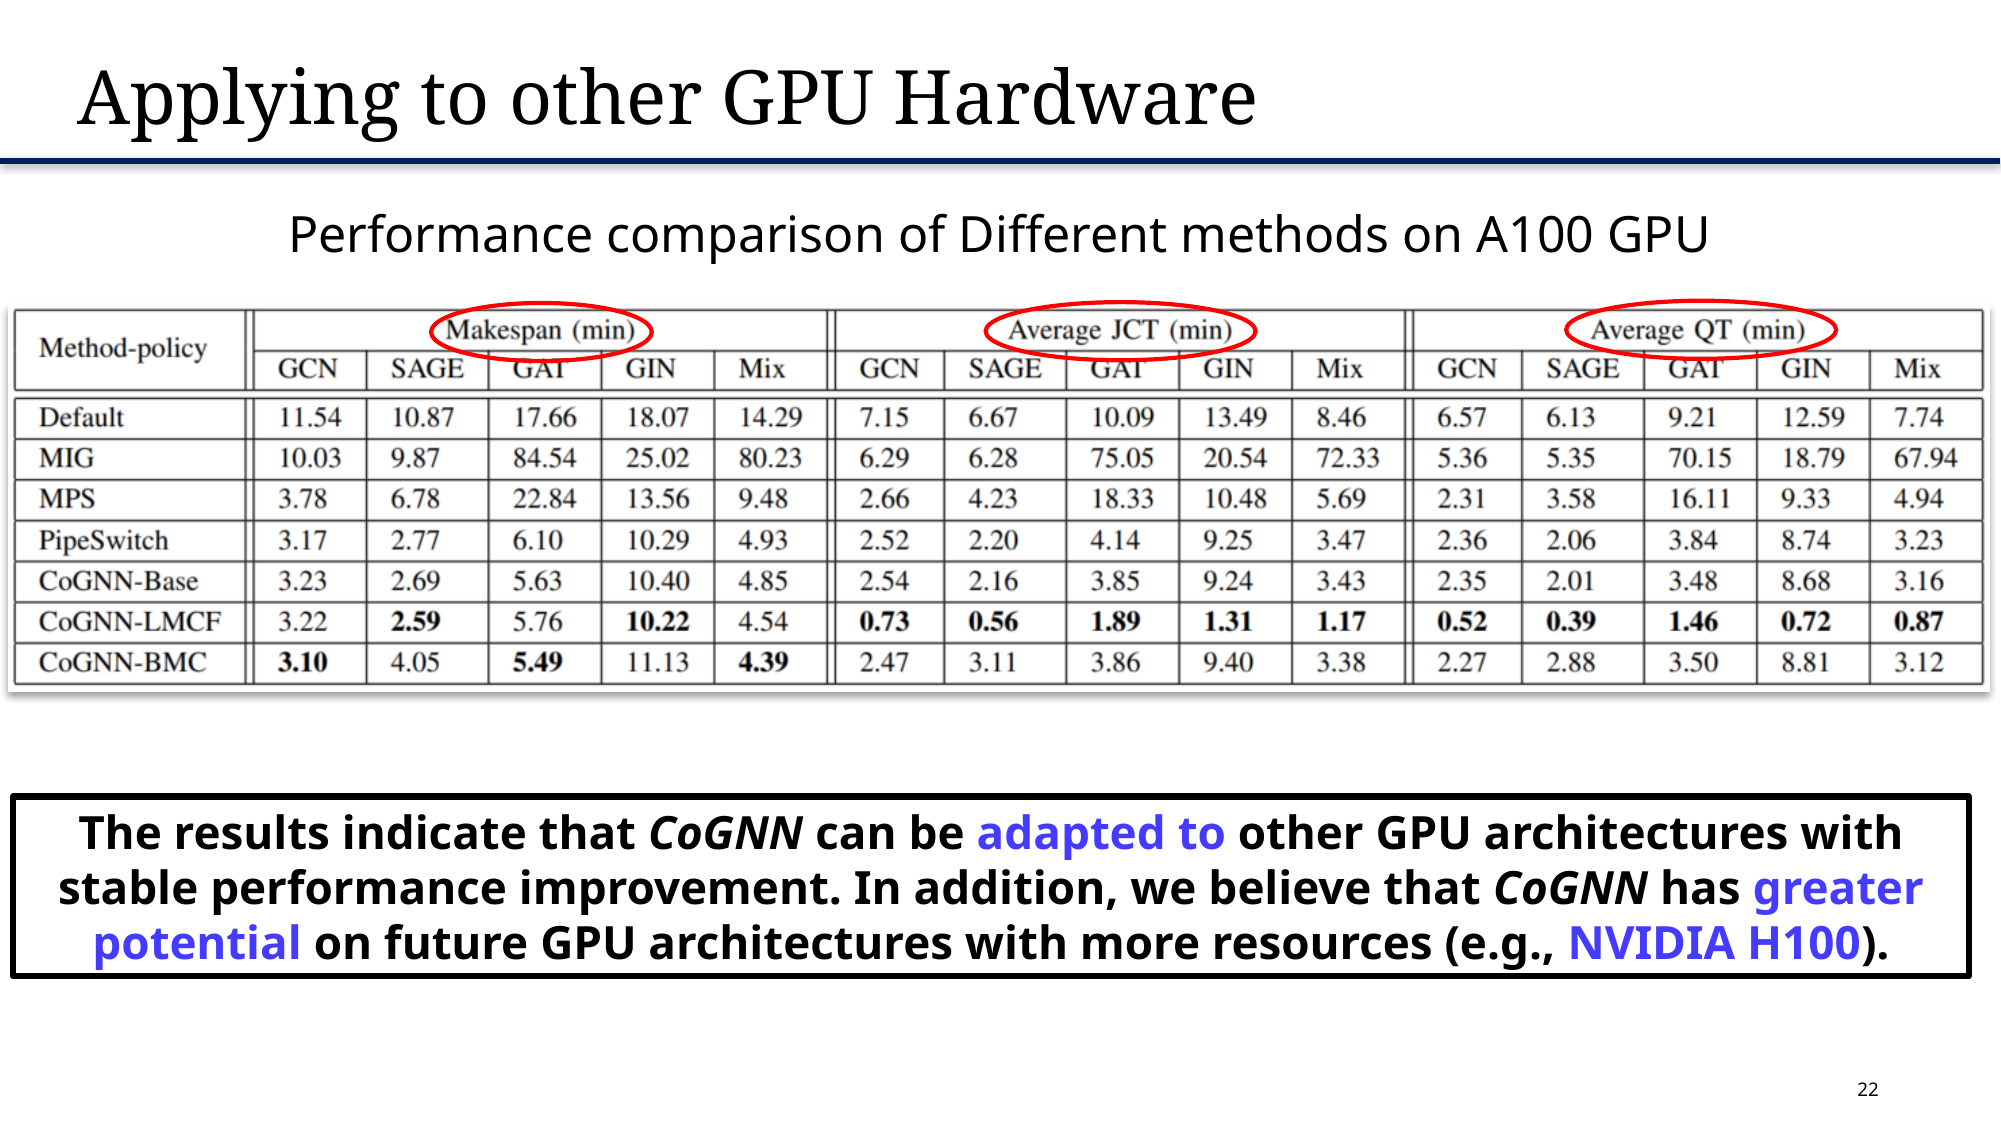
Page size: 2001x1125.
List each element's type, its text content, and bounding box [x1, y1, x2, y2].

title Applying to other GPU Hardware [62, 56, 1938, 148]
list CoGNN achieves better performance than Default, MIG, MPS, PipeSwitch on all metrics on A100 GPU CoGNN-BMC achieves 1.12× makespan reductions compared to PipeSwitch for Mix queue on A100 [1, 795, 2000, 931]
picture [7, 303, 1991, 692]
text_box The results indicate that CoGNN can be adapted to other GPU architectures with stable performance improvement. In addition, we believe that CoGNN has greater potential on future GPU architectures with more resources (e.g., NVIDIA H100). [13, 796, 1969, 977]
text_box Performance comparison of Different methods on A100 GPU [184, 195, 1816, 286]
